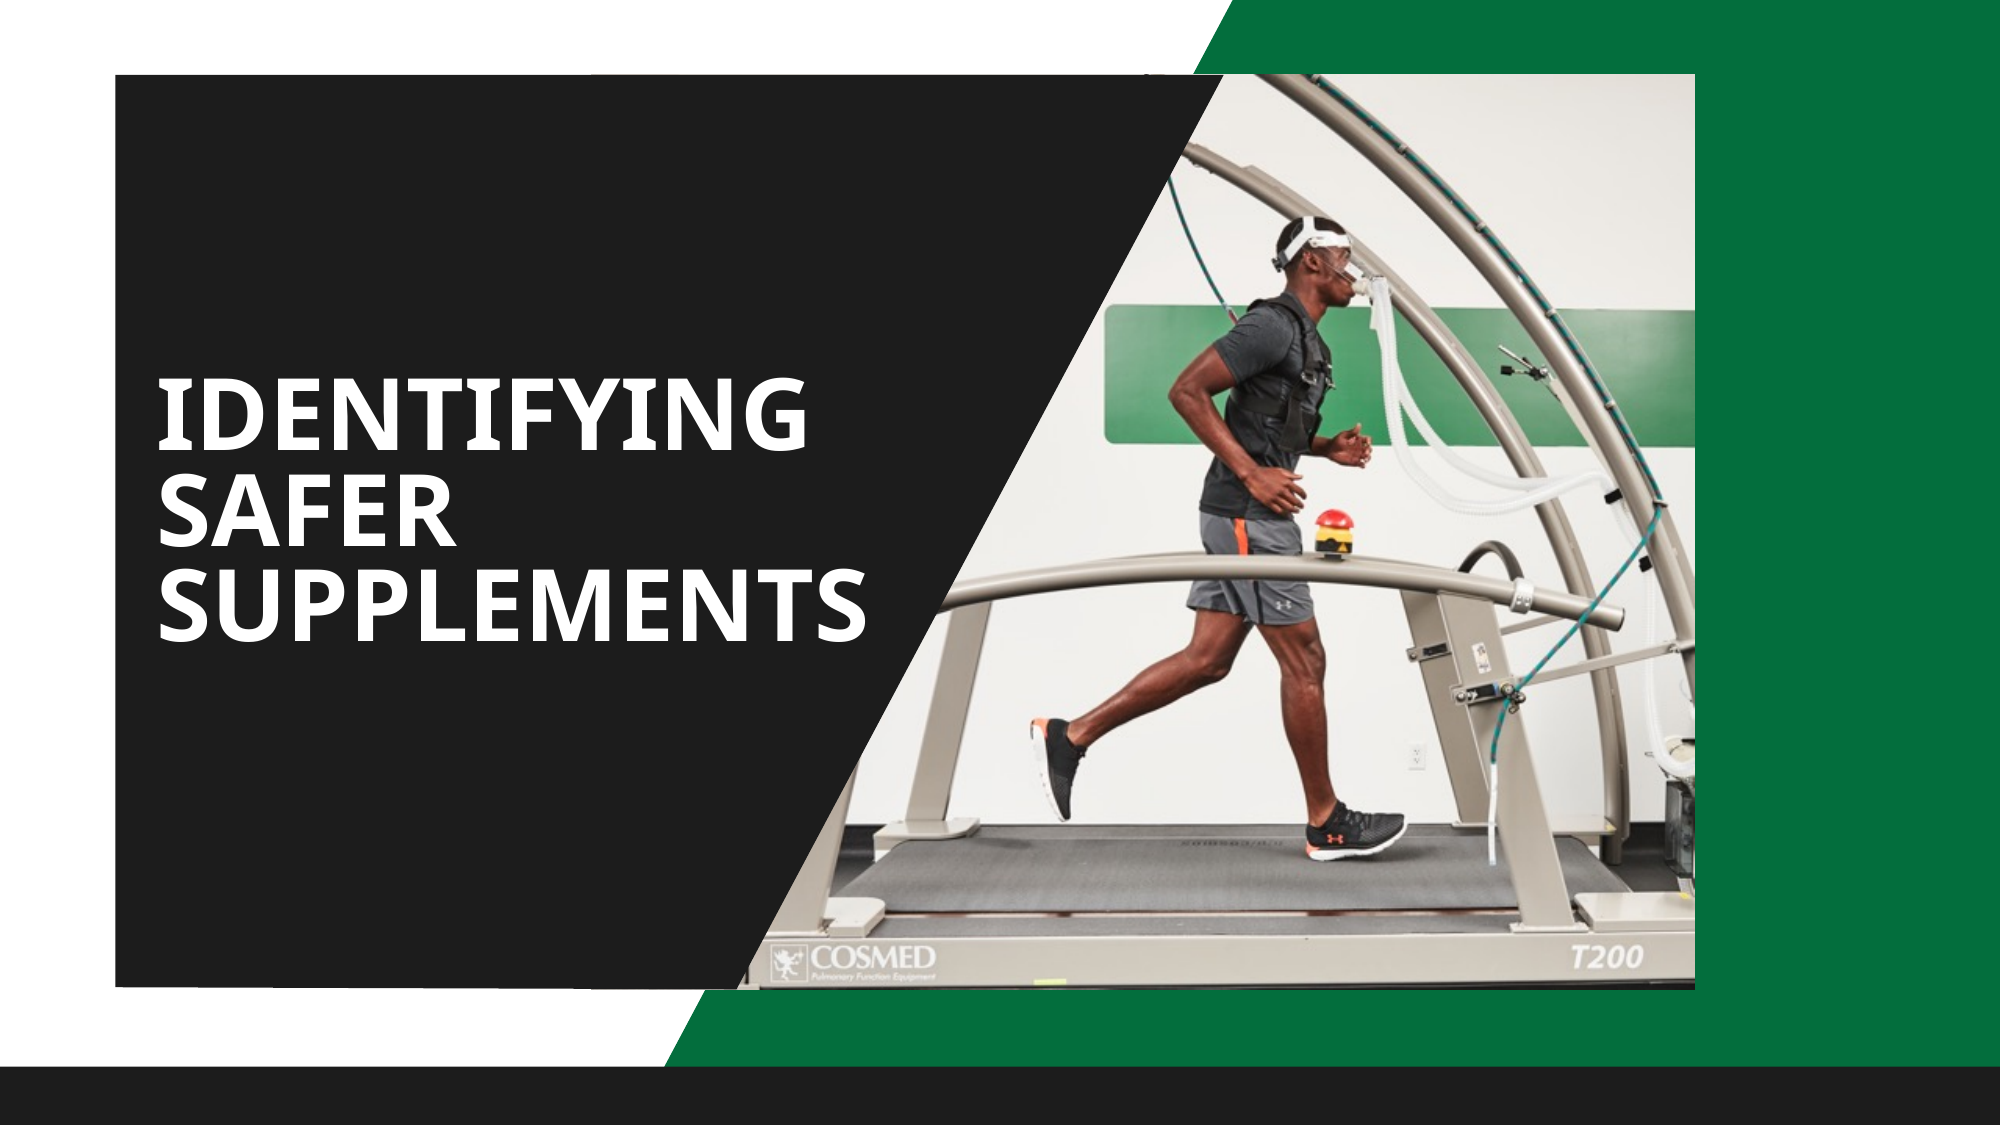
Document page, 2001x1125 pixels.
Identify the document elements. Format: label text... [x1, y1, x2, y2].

picture [737, 74, 1695, 990]
title IDENTIFYING SAFER SUPPLEMENTS [141, 447, 950, 587]
